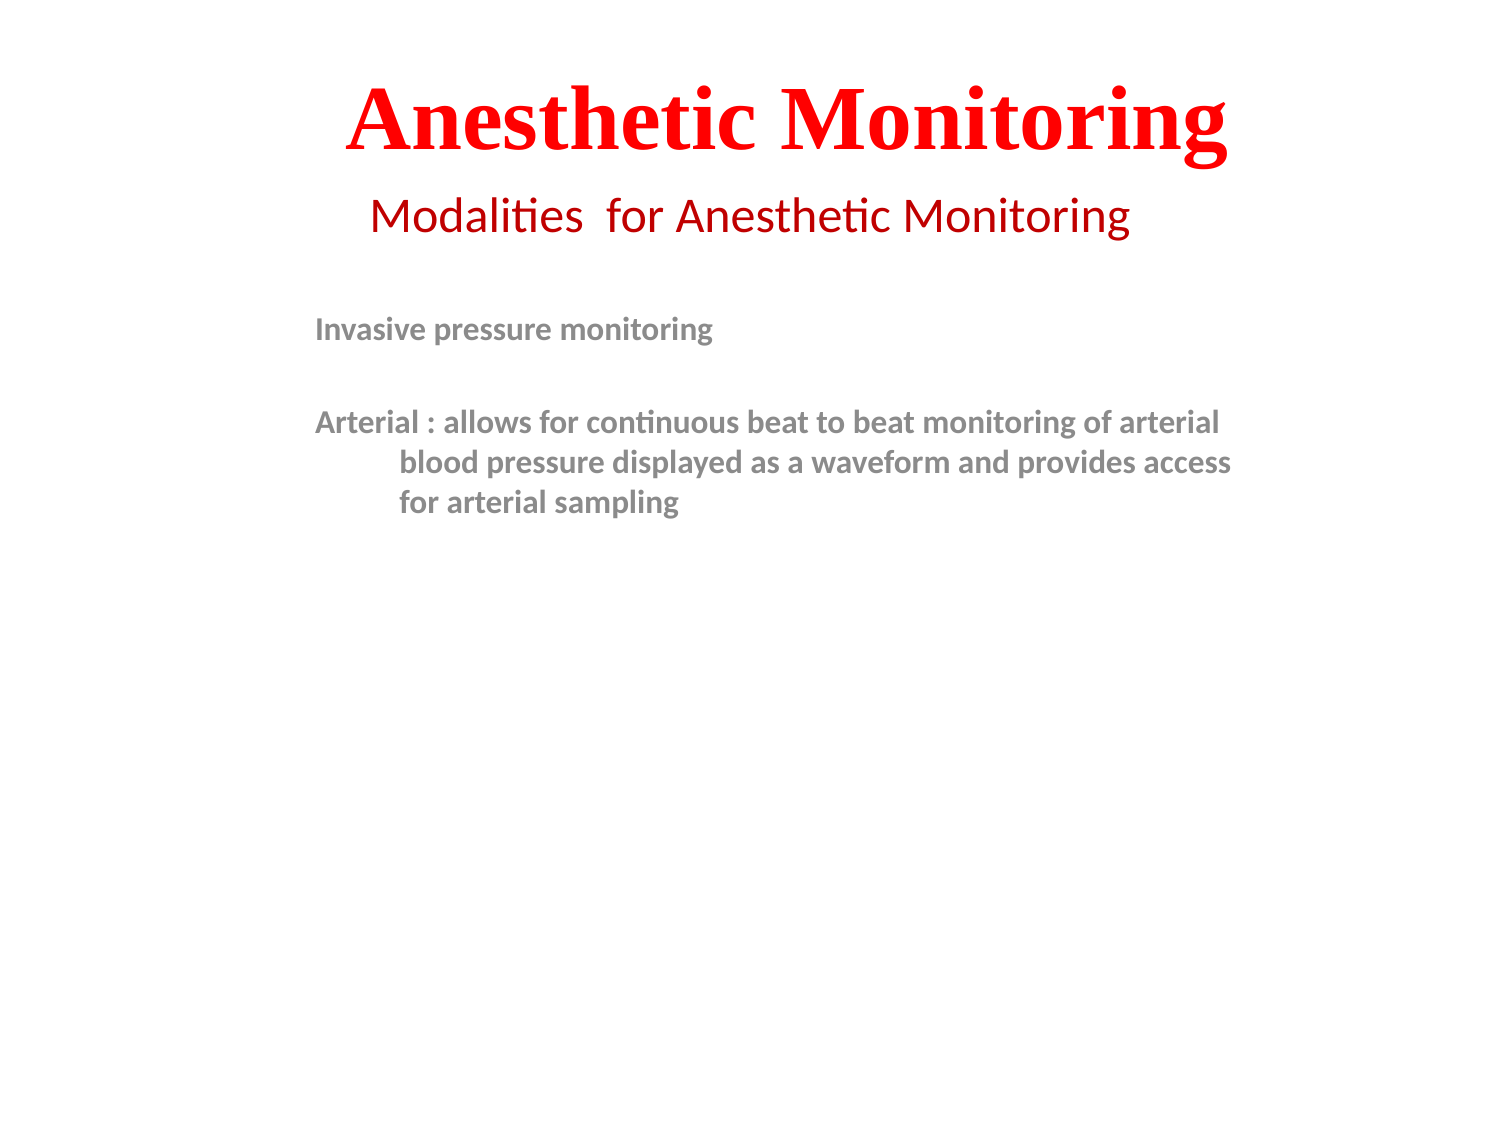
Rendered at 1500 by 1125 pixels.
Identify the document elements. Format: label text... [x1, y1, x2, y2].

subtitle Invasive pressure monitoring Arterial : allows for continuous beat to beat monitoring of arterial blood pressure displayed as a waveform and provides access for arterial sampling [225, 299, 1275, 1075]
text_box Modalities for Anesthetic Monitoring [224, 174, 1275, 250]
title Anesthetic Monitoring [150, 24, 1425, 200]
